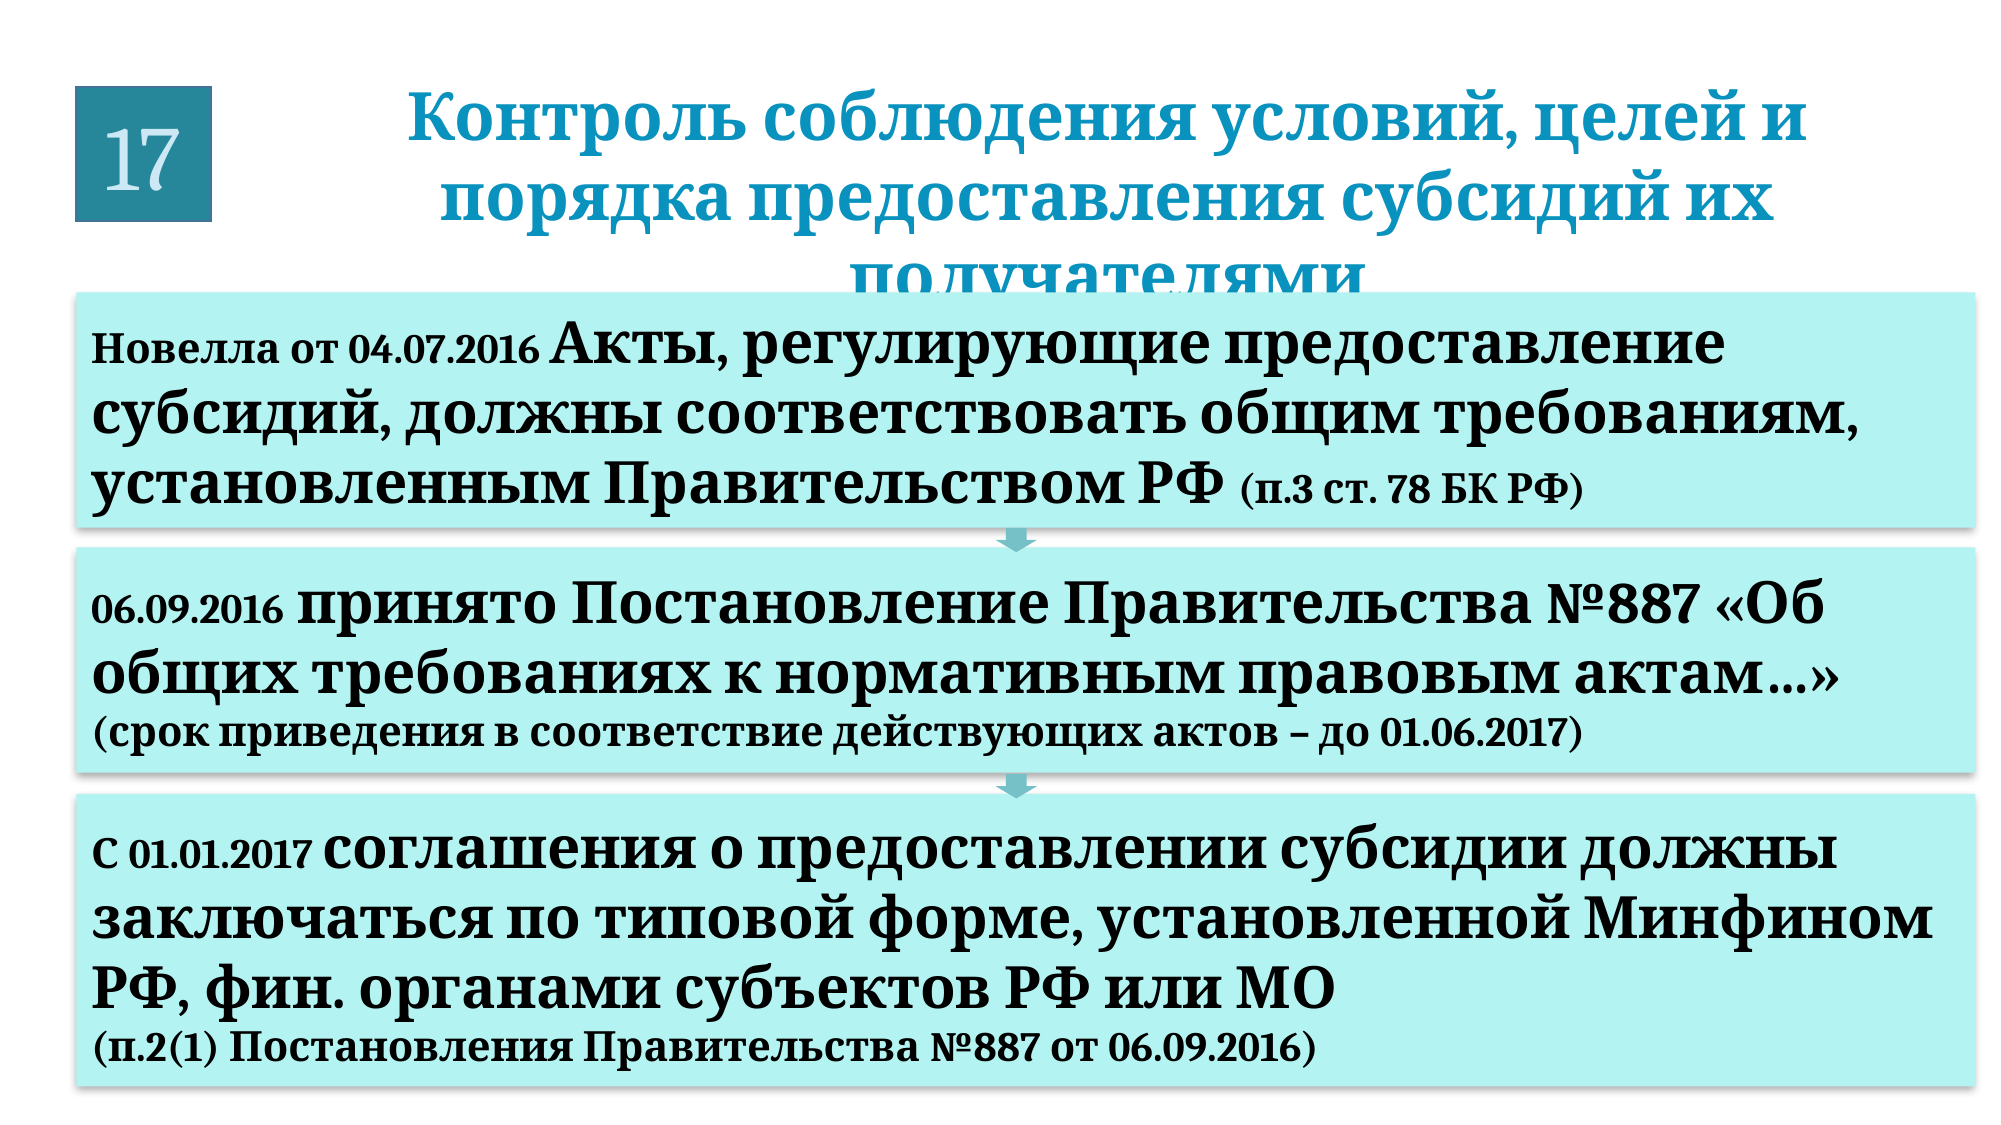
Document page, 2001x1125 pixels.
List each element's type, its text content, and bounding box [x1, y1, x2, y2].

text_box Новелла от 04.07.2016 Акты, регулирующие предоставление субсидий, должны соответствовать общим требованиям, установленным Правительством РФ (п.3 ст. 78 БК РФ) [75, 291, 1976, 529]
text_box С 01.01.2017 соглашения о предоставлении субсидии должны заключаться по типовой форме, установленной Минфином РФ, фин. органами субъектов РФ или МО (п.2(1) Постановления Правительства №887 от 06.09.2016) [75, 793, 1976, 1087]
text_box [991, 773, 1041, 800]
text_box Контроль соблюдения условий, целей и порядка предоставления субсидий их получателями [260, 66, 1956, 291]
text_box 06.09.2016 принято Постановление Правительства №887 «Об общих требованиях к нормативным правовым актам…» (срок приведения в соответствие действующих актов – до 01.06.2017) [75, 546, 1976, 774]
text_box 17 [75, 86, 212, 222]
text_box [991, 526, 1041, 554]
